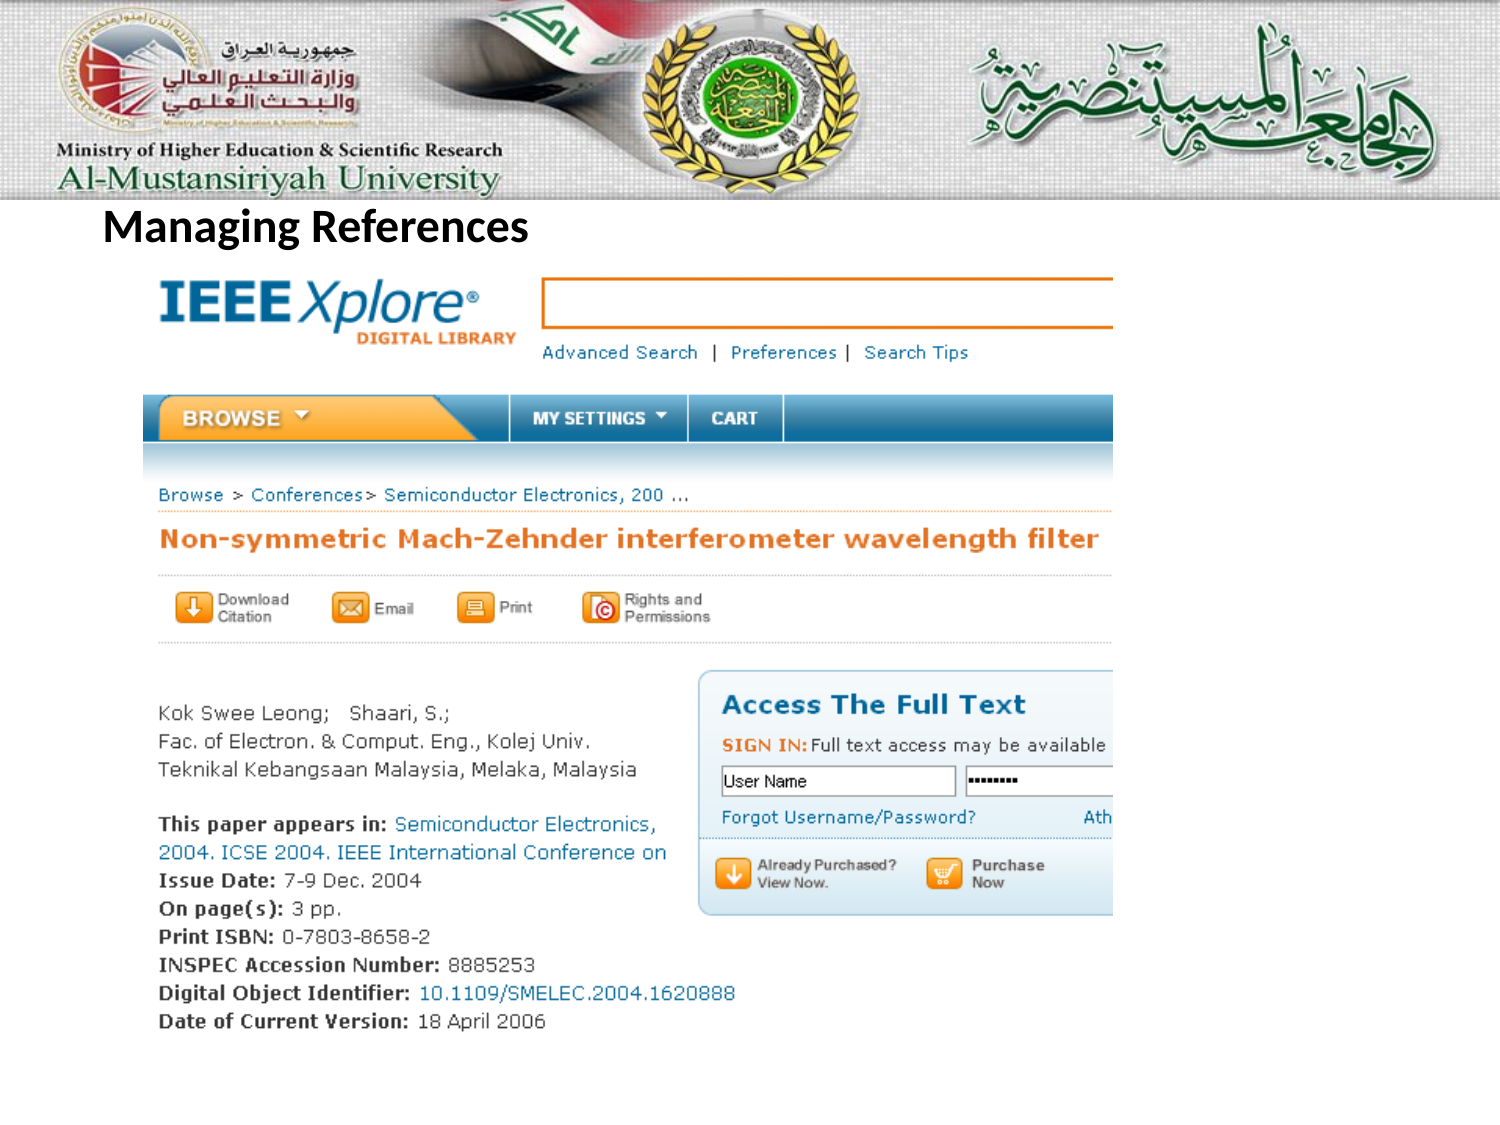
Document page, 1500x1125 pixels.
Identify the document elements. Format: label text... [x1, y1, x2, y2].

text_box Managing References [87, 210, 1088, 260]
picture [0, 0, 1500, 201]
picture [143, 273, 1113, 1063]
